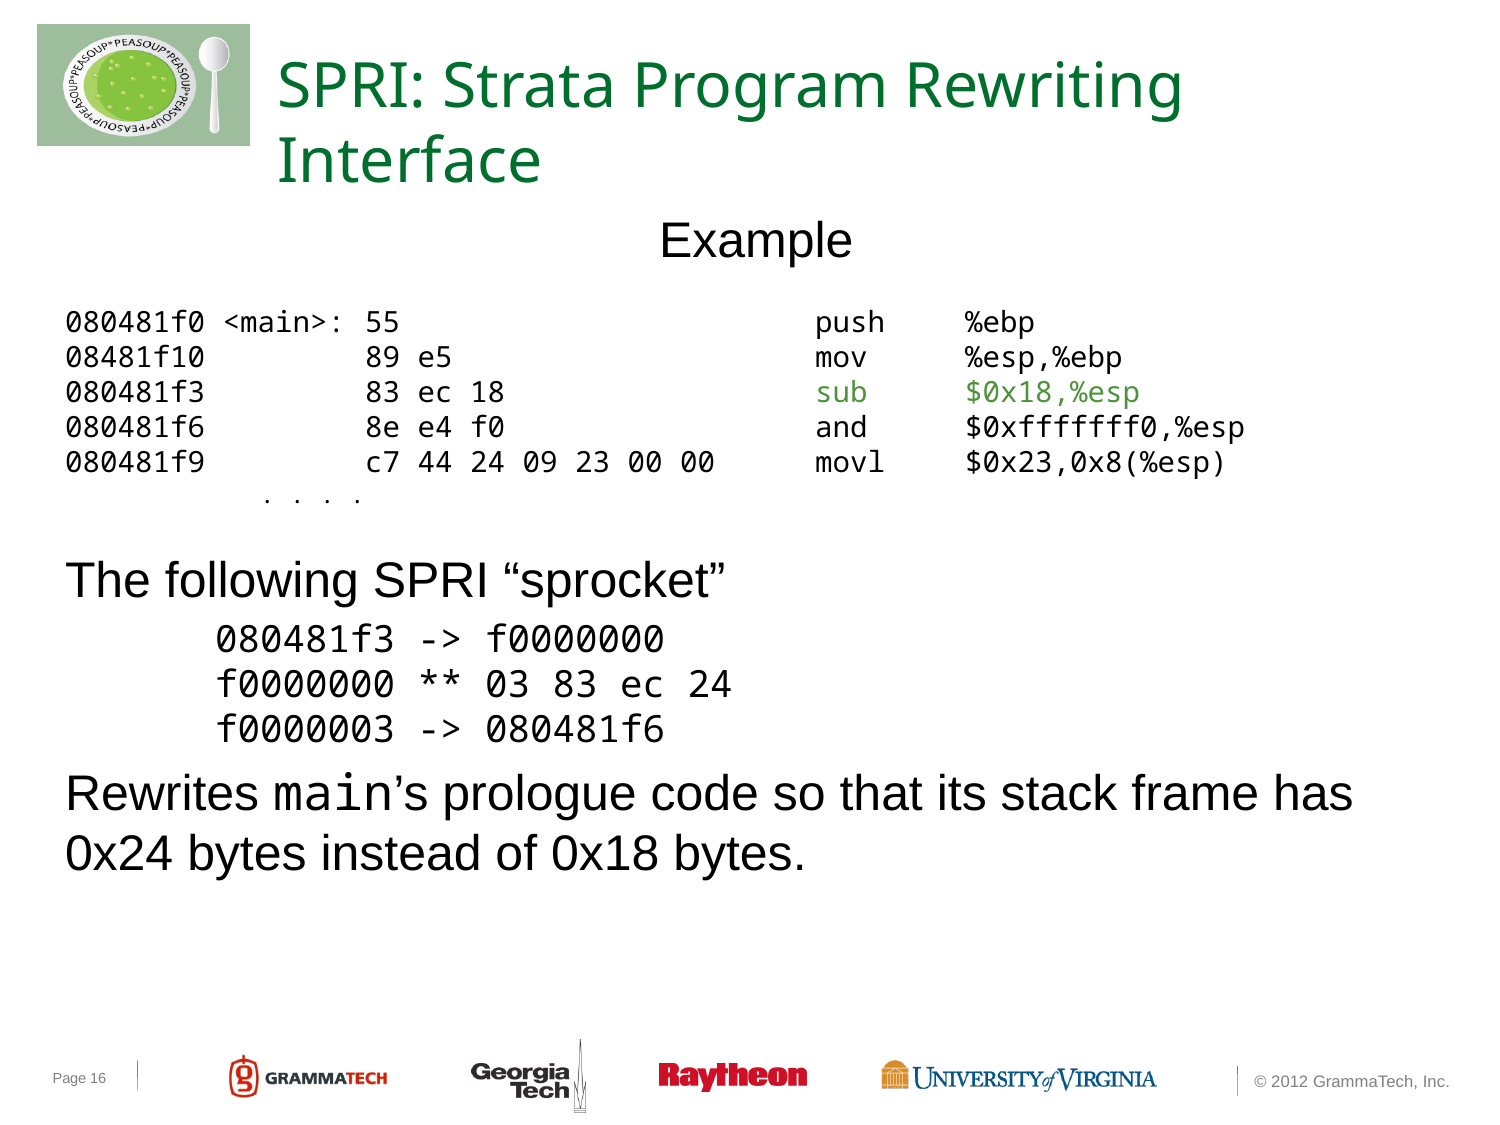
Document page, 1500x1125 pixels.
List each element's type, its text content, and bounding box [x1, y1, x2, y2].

picture [37, 24, 250, 146]
picture [471, 1039, 586, 1113]
picture [659, 1063, 807, 1092]
picture [221, 1050, 397, 1103]
picture [881, 1060, 1157, 1092]
title SPRI: Strata Program Rewriting Interface [262, 37, 1463, 175]
list Example 080481f0 <main>: 55 push %ebp 08481f10 89 e5 mov %esp,%ebp 080481f3 83 ec 18 sub $0x18,%esp 080481f6 8e e4 f0 and $0xfffffff0,%esp 080481f9 c7 44 24 09 23 00 00 movl $0x23,0x8(%esp) . . . . The following SPRI “sprocket” 080481f3 -> f0000000 f0000000 ** 03 83 ec 24 f0000003 -> 080481f6 Rewrites main’s prologue code so that its stack frame has 0x24 bytes instead of 0x18 bytes. [49, 199, 1463, 1013]
slide_number Page 16 [37, 1052, 138, 1103]
